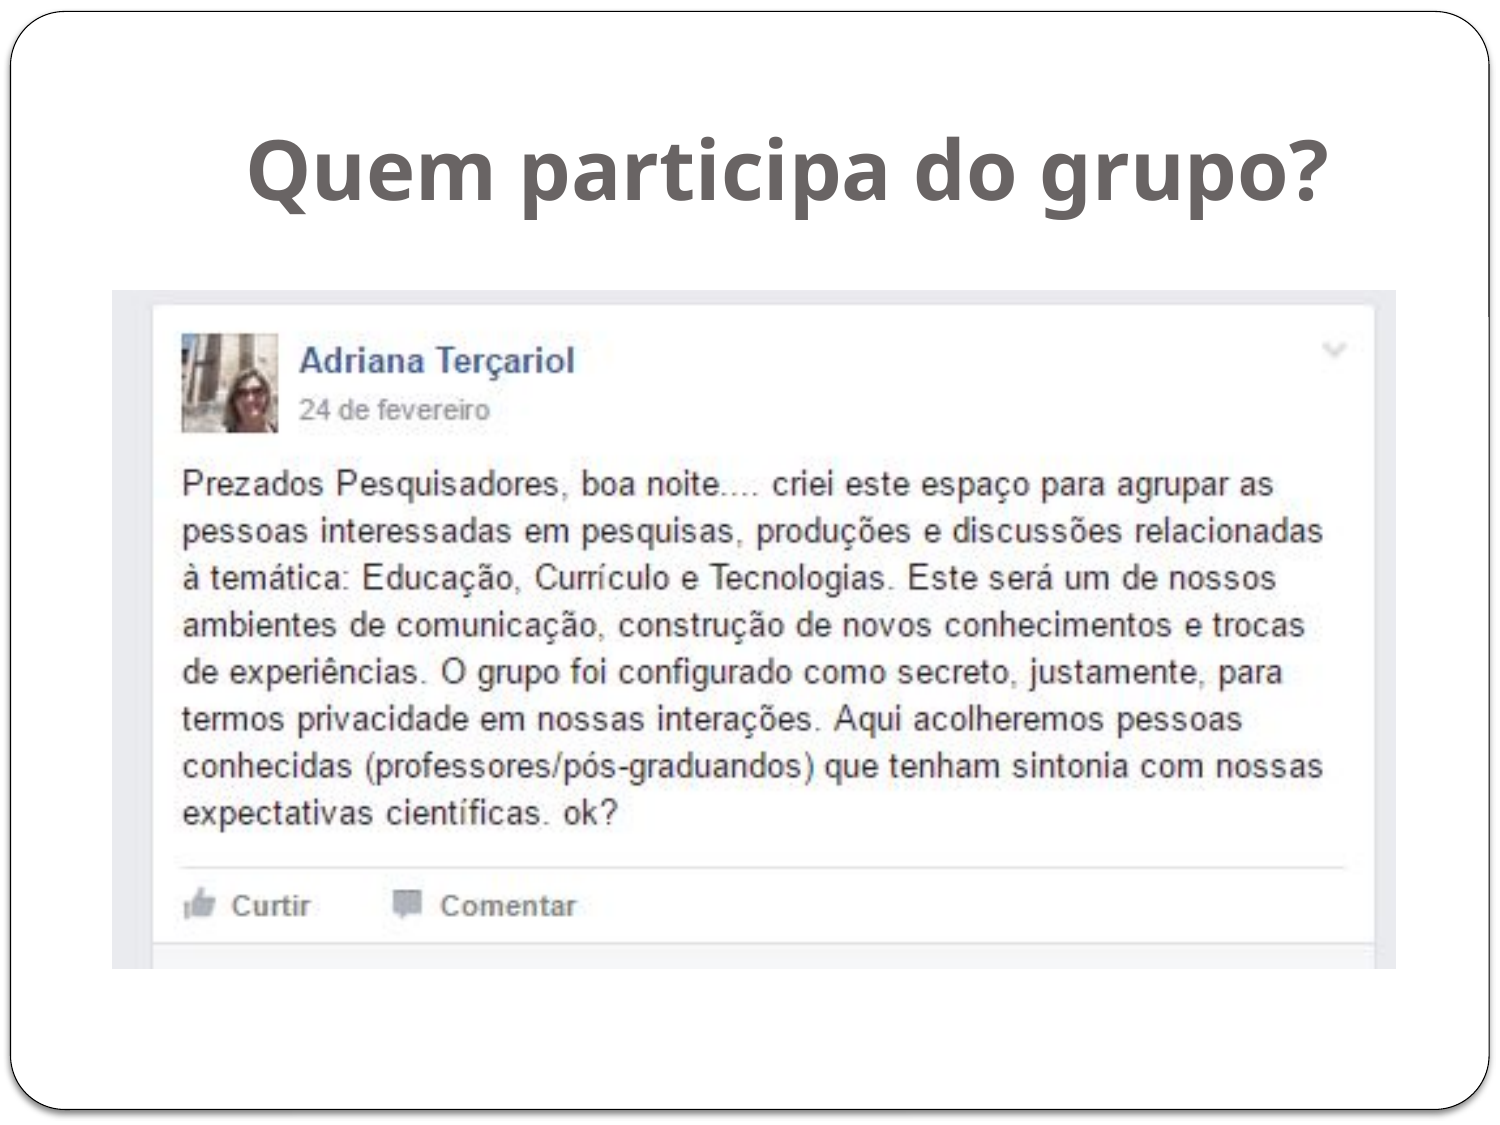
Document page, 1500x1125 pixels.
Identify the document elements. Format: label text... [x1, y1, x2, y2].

title Quem participa do grupo? [150, 45, 1425, 233]
picture [111, 290, 1396, 970]
